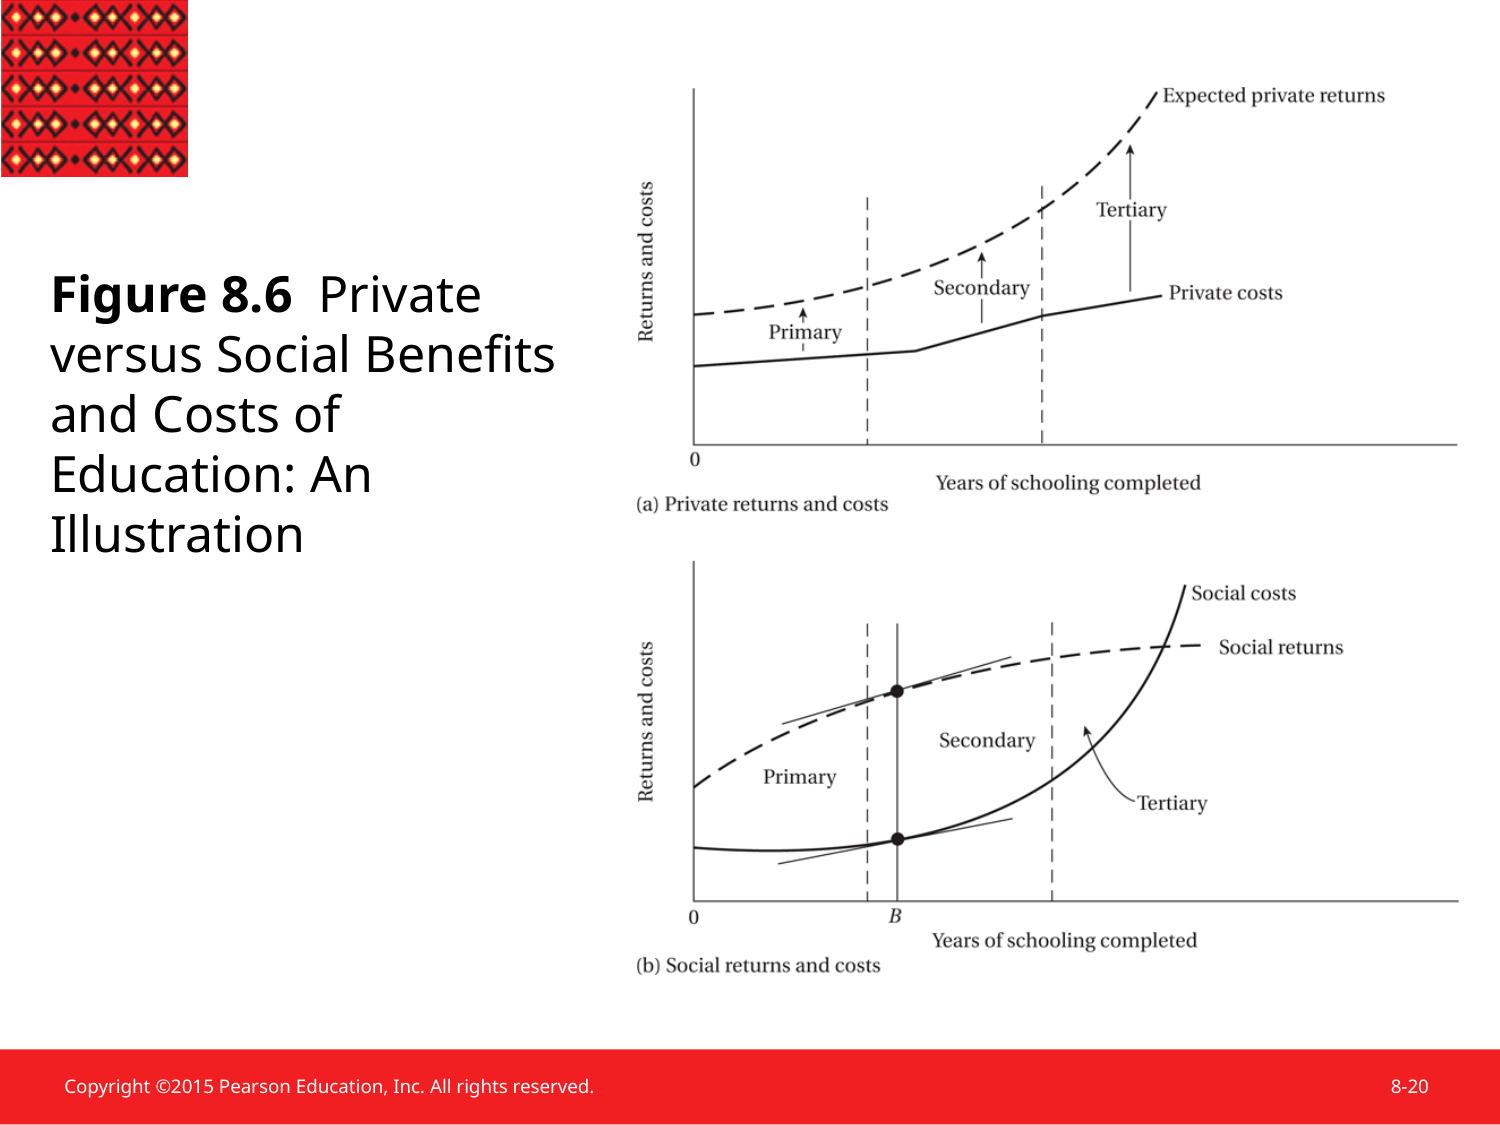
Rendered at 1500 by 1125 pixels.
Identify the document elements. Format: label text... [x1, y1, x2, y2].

picture [1, 0, 188, 177]
picture [637, 87, 1459, 976]
title Figure 8.6 Private versus Social Benefits and Costs of Education: An Illustration [50, 262, 588, 888]
